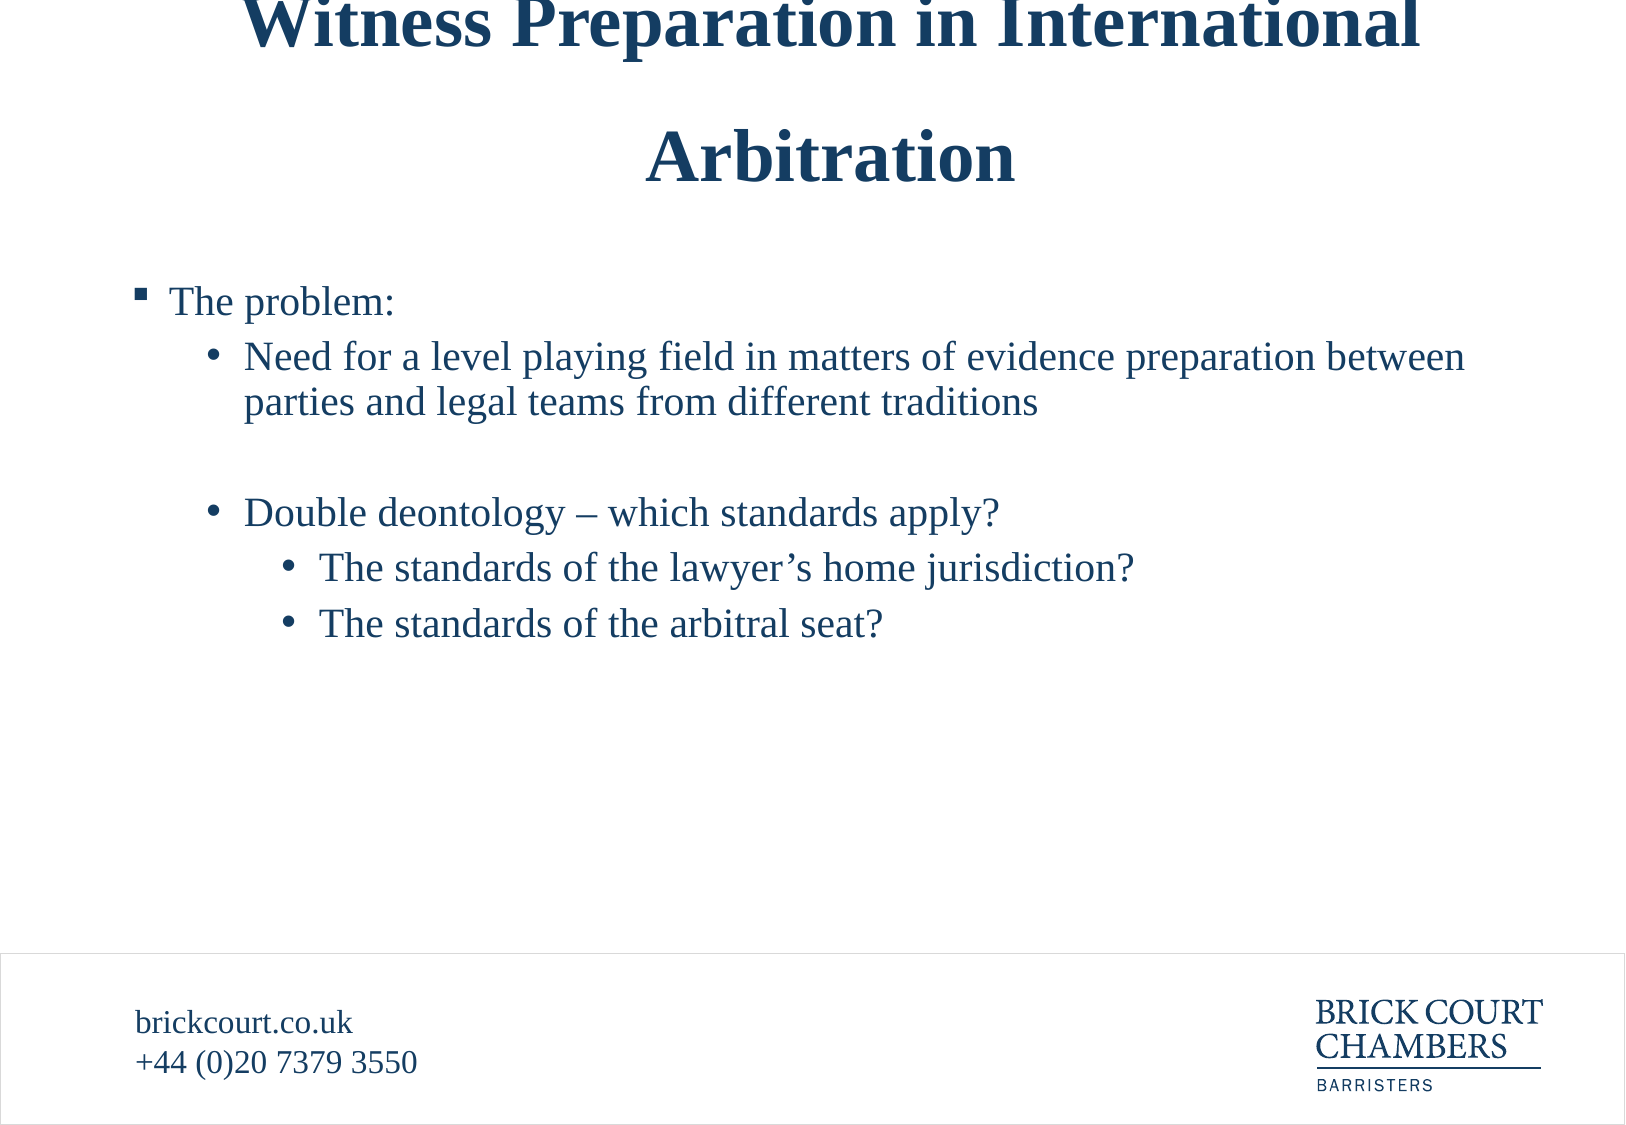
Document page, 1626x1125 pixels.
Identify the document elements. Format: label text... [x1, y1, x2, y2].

title Witness Preparation in International Arbitration [120, 62, 1543, 204]
list The problem: Need for a level playing field in matters of evidence preparation between parties and legal teams from different traditions Double deontology – which standards apply? The standards of the lawyer’s home jurisdiction? The standards of the arbitral seat? [120, 243, 1543, 886]
footer brickcourt.co.uk +44 (0)20 7379 3550 [120, 992, 516, 1085]
